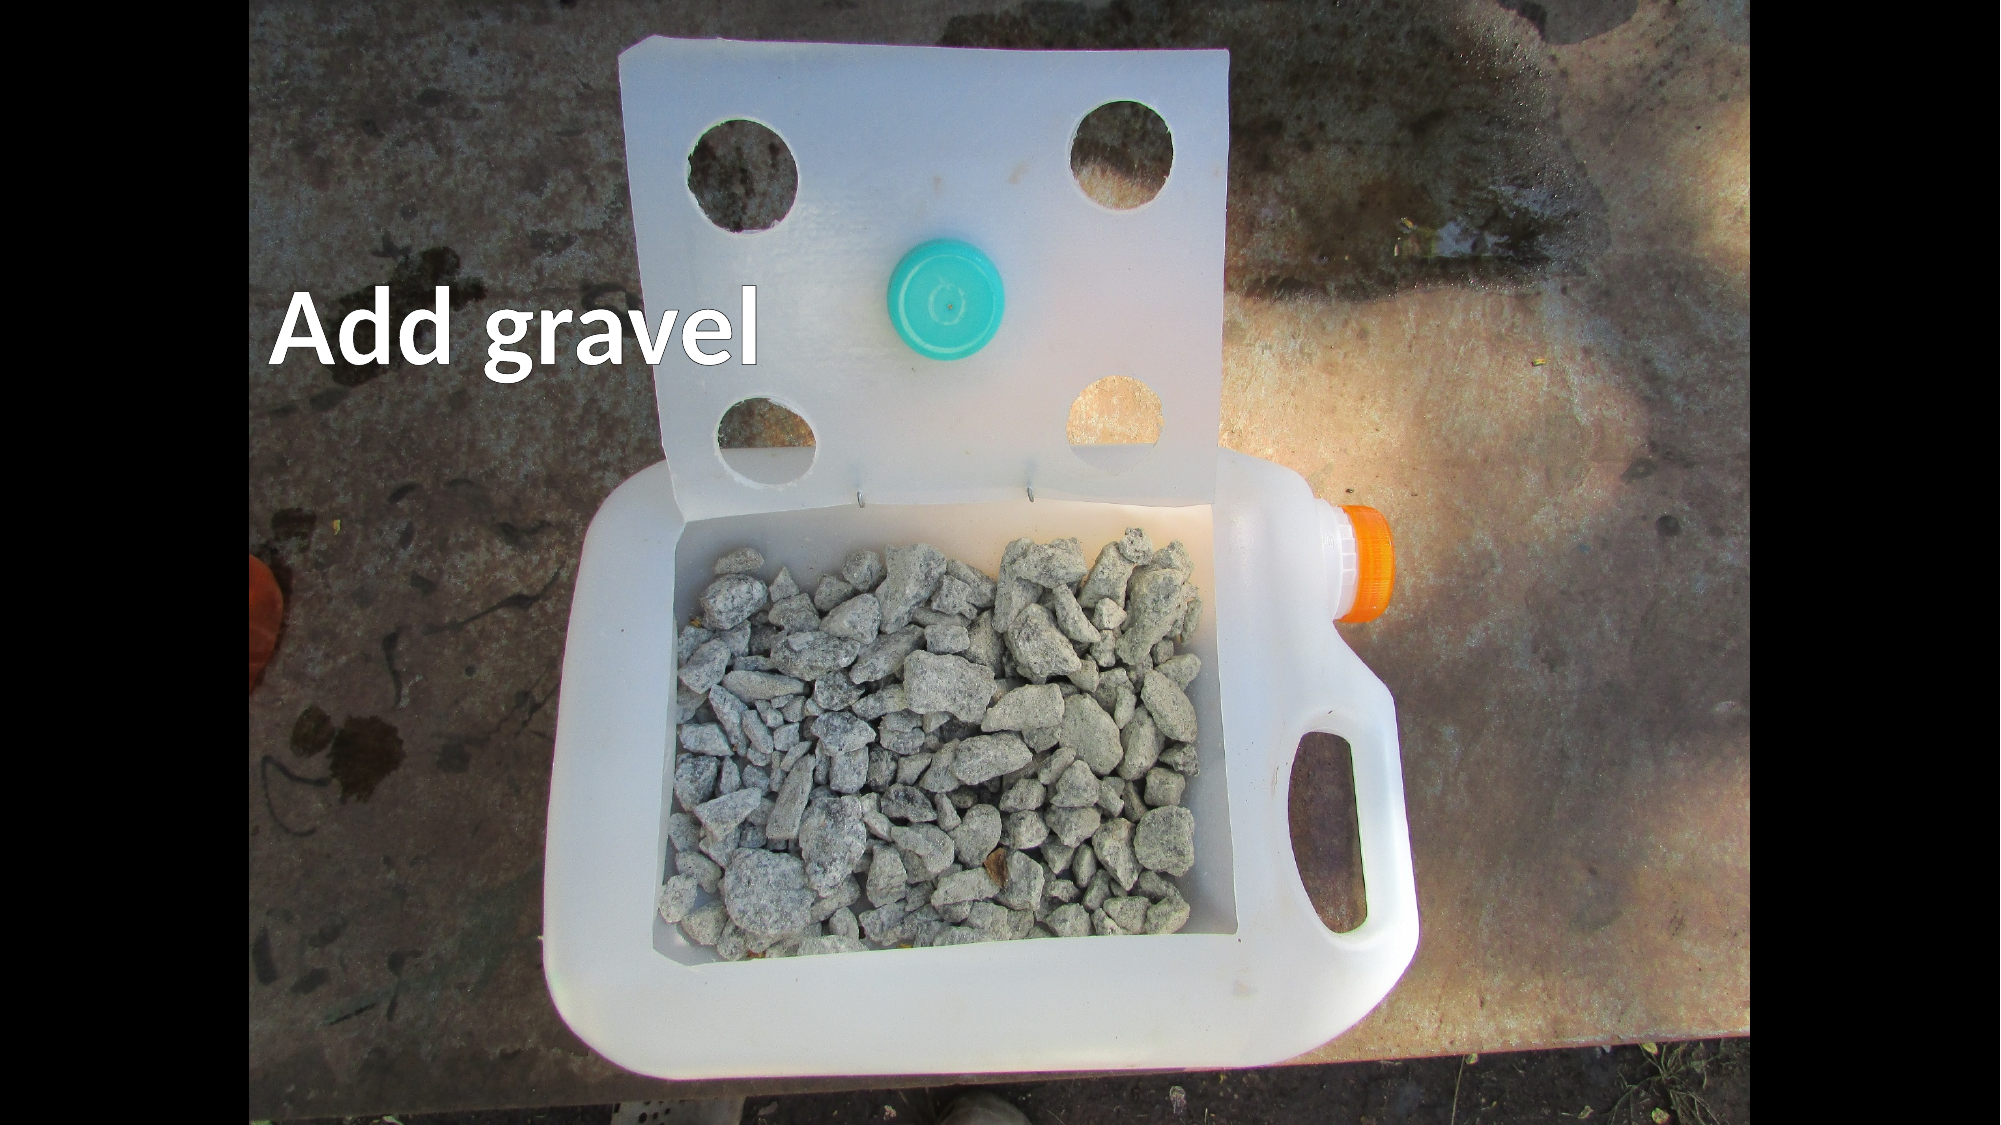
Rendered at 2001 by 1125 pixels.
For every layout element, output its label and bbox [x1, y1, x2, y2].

picture [249, 0, 1750, 1125]
